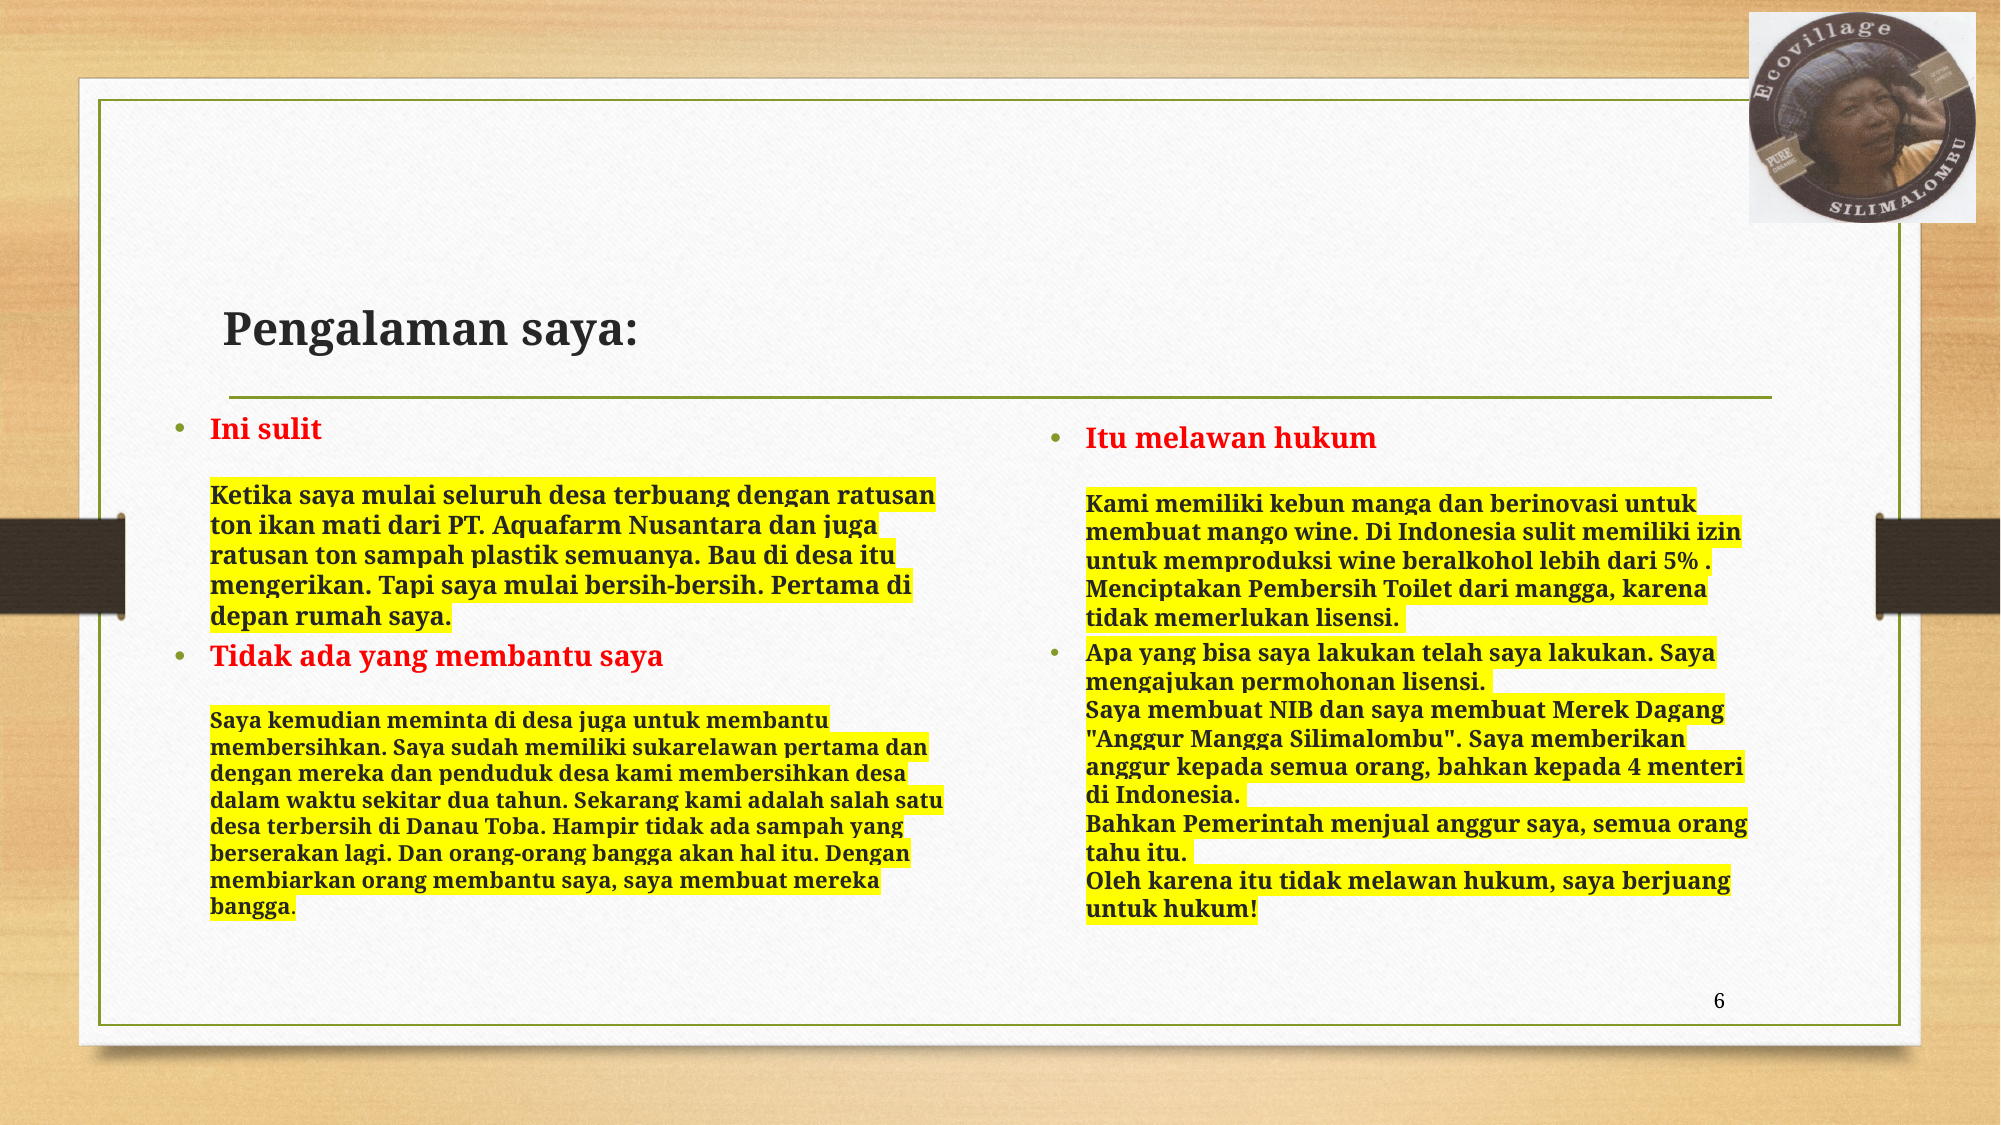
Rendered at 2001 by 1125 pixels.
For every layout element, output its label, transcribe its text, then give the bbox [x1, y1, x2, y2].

list Itu melawan hukum Kami memiliki kebun manga dan berinovasi untuk membuat mango wine. Di Indonesia sulit memiliki izin untuk memproduksi wine beralkohol lebih dari 5% . Menciptakan Pembersih Toilet dari mangga, karena tidak memerlukan lisensi. Apa yang bisa saya lakukan telah saya lakukan. Saya mengajukan permohonan lisensi. Saya membuat NIB dan saya membuat Merek Dagang "Anggur Mangga Silimalombu". Saya memberikan anggur kepada semua orang, bahkan kepada 4 menteri di Indonesia. Bahkan Pemerintah menjual anggur saya, semua orang tahu itu. Oleh karena itu tidak melawan hukum, saya berjuang untuk hukum! [1035, 387, 1786, 984]
slide_number 6 [1698, 979, 1788, 1025]
picture [0, 0, 2001, 1125]
list Ini sulit Ketika saya mulai seluruh desa terbuang dengan ratusan ton ikan mati dari PT. Aquafarm Nusantara dan juga ratusan ton sampah plastik semuanya. Bau di desa itu mengerikan. Tapi saya mulai bersih-bersih. Pertama di depan rumah saya. Tidak ada yang membantu saya Saya kemudian meminta di desa juga untuk membantu membersihkan. Saya sudah memiliki sukarelawan pertama dan dengan mereka dan penduduk desa kami membersihkan desa dalam waktu sekitar dua tahun. Sekarang kami adalah salah satu desa terbersih di Danau Toba. Hampir tidak ada sampah yang berserakan lagi. Dan orang-orang bangga akan hal itu. Dengan membiarkan orang membantu saya, saya membuat mereka bangga. [159, 403, 964, 968]
title Pengalaman saya: [207, 291, 922, 363]
